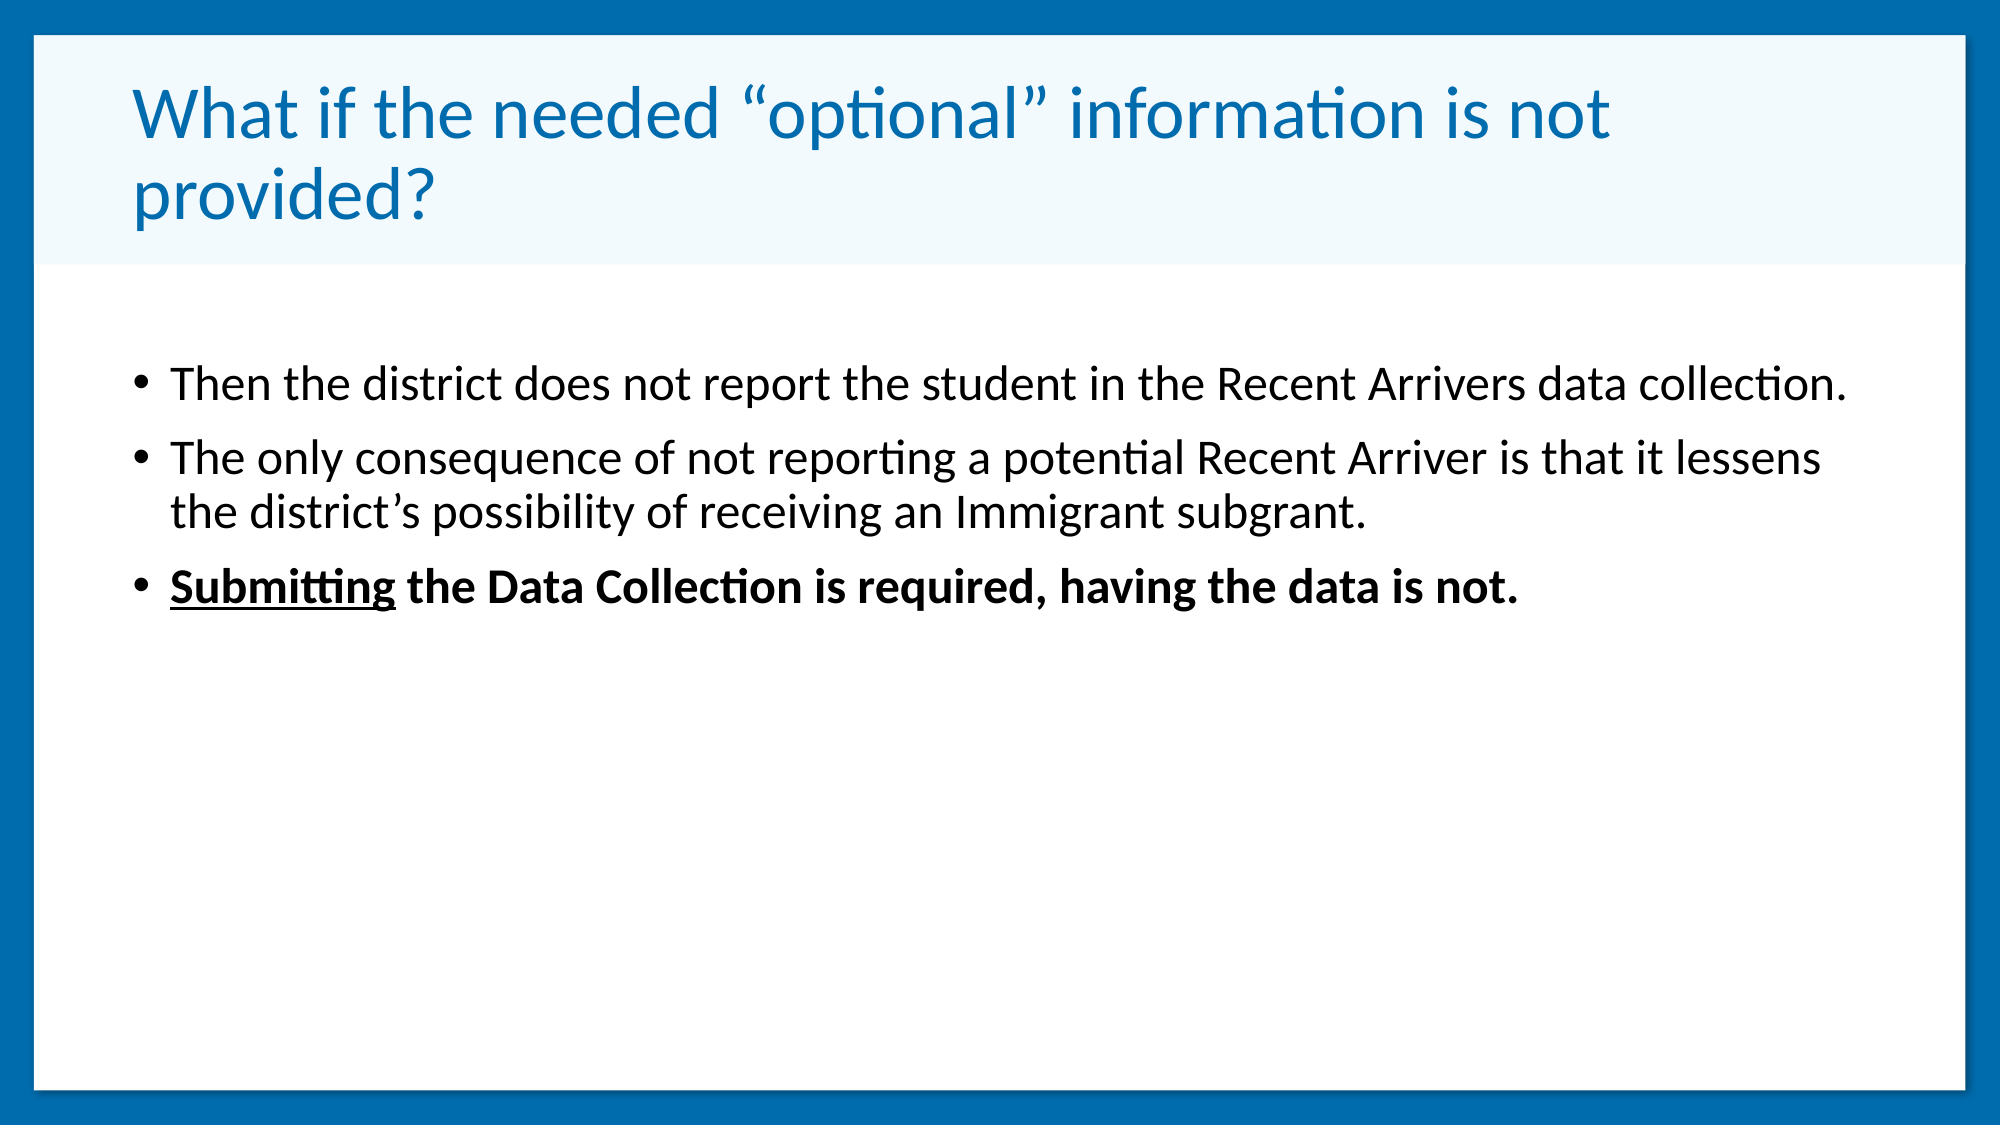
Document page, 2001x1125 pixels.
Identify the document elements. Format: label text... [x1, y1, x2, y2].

title What if the needed “optional” information is not provided? [117, 75, 1887, 244]
list Then the district does not report the student in the Recent Arrivers data collection. The only consequence of not reporting a potential Recent Arriver is that it lessens the district’s possibility of receiving an Immigrant subgrant. Submitting the Data Collection is required, having the data is not. [117, 349, 1887, 974]
